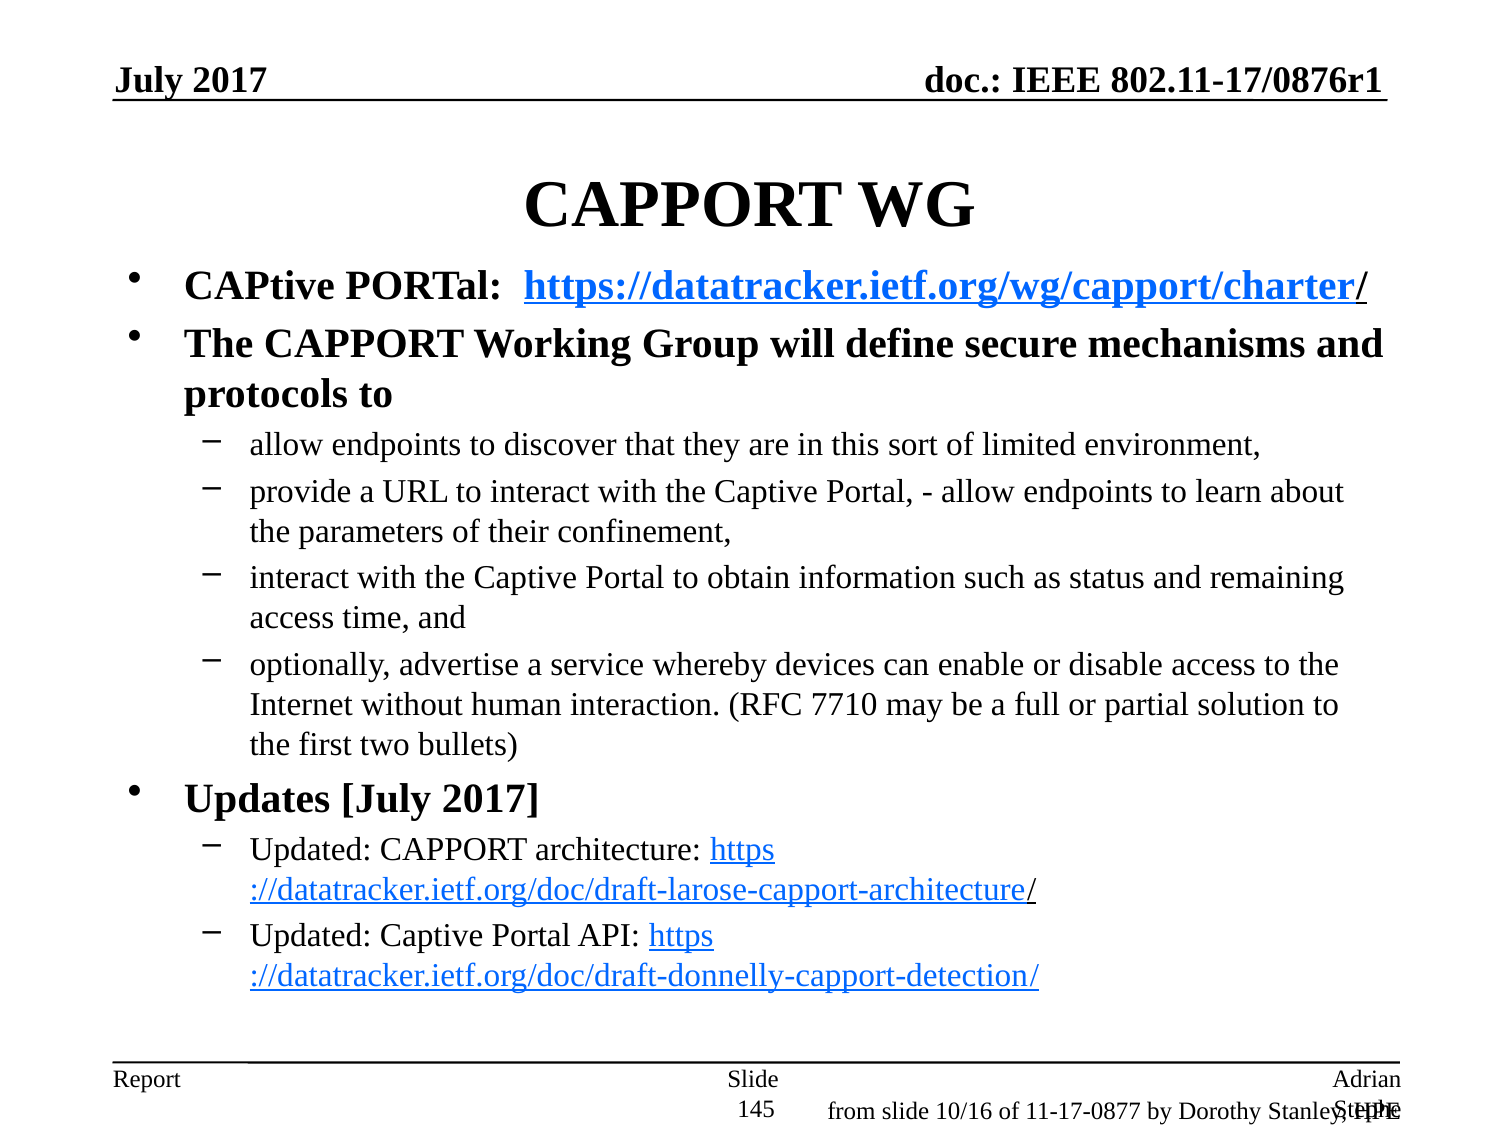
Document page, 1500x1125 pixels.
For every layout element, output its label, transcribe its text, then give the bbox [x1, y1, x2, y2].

title CAPPORT WG [112, 112, 1388, 249]
slide_number Slide 145 [711, 1075, 801, 1087]
list CAPtive PORTal: https://datatracker.ietf.org/wg/capport/charter/ The CAPPORT Working Group will define secure mechanisms and protocols to allow endpoints to discover that they are in this sort of limited environment, provide a URL to interact with the Captive Portal, - allow endpoints to learn about the parameters of their confinement, interact with the Captive Portal to obtain information such as status and remaining access time, and optionally, advertise a service whereby devices can enable or disable access to the Internet without human interaction. (RFC 7710 may be a full or partial solution to the first two bullets) Updates [July 2017] Updated: CAPPORT architecture: https://datatracker.ietf.org/doc/draft-larose-capport-architecture/ Updated: Captive Portal API: https://datatracker.ietf.org/doc/draft-donnelly-capport-detection/ [112, 249, 1400, 1075]
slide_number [114, 54, 374, 101]
text_box from slide 10/16 of 11-17-0877 by Dorothy Stanley, HPE [343, 1087, 1417, 1125]
footer Adrian Stephens, Intel Corporation [1324, 1061, 1402, 1087]
